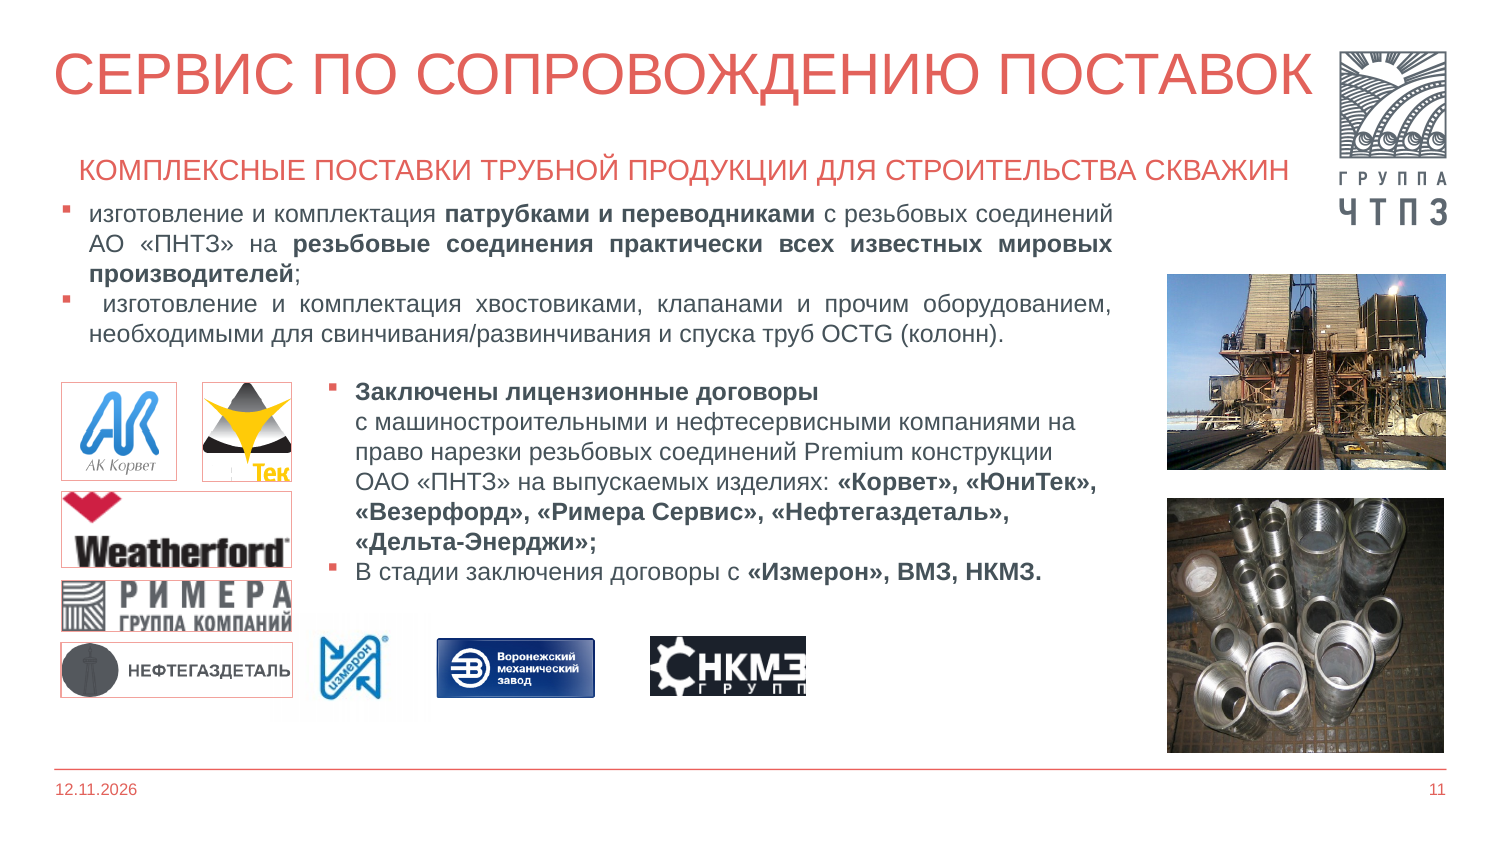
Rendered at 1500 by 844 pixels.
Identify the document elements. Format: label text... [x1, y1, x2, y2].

text_box КОМПЛЕКСНЫЕ ПОСТАВКИ ТРУБНОЙ ПРОДУКЦИИ ДЛЯ СТРОИТЕЛЬСТВА СКВАЖИН [63, 144, 1306, 229]
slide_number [55, 772, 441, 806]
text_box изготовление и комплектация патрубками и переводниками с резьбовых соединений АО «ПНТЗ» на резьбовые соединения практически всех известных мировых производителей; изготовление и комплектация хвостовиками, клапанами и прочим оборудованием, необходимыми для свинчивания/развинчивания и спуска труб OCTG (колонн). [45, 190, 1129, 356]
picture [0, 0, 1500, 843]
text_box Заключены лицензионные договоры с машиностроительными и нефтесервисными компаниями на право нарезки резьбовых соединений Premium конструкции ОАО «ПНТЗ» на выпускаемых изделиях: «Корвет», «ЮниТек», «Везерфорд», «Римера Сервис», «Нефтегаздеталь», «Дельта-Энерджи»; В стадии заключения договоры с «Измерон», ВМЗ, НКМЗ. [312, 368, 1129, 593]
text_box СЕРВИС ПО СОПРОВОЖДЕНИЮ ПОСТАВОК [53, 43, 1360, 226]
slide_number 11 [1059, 772, 1447, 806]
